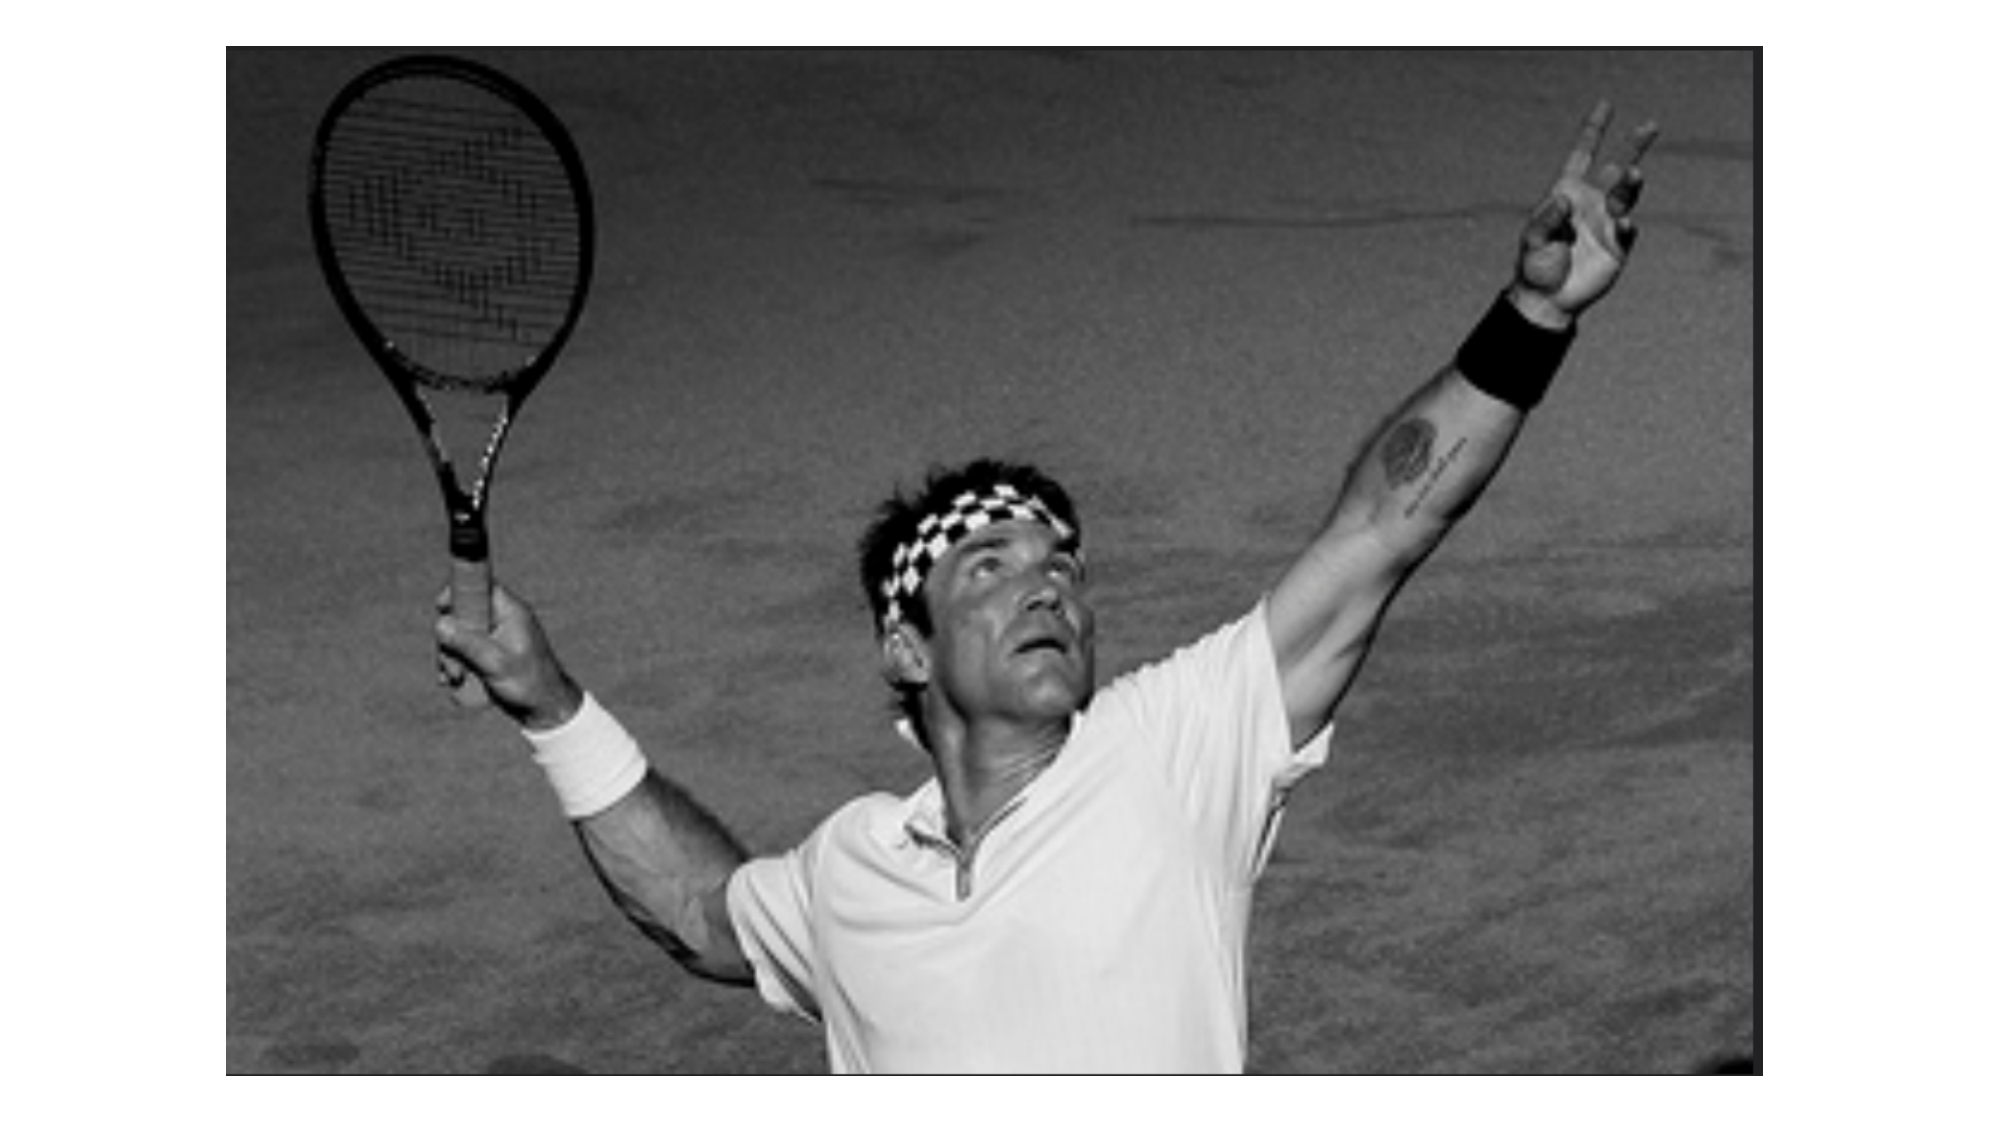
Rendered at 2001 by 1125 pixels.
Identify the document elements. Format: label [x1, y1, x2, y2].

picture [226, 46, 1763, 1076]
